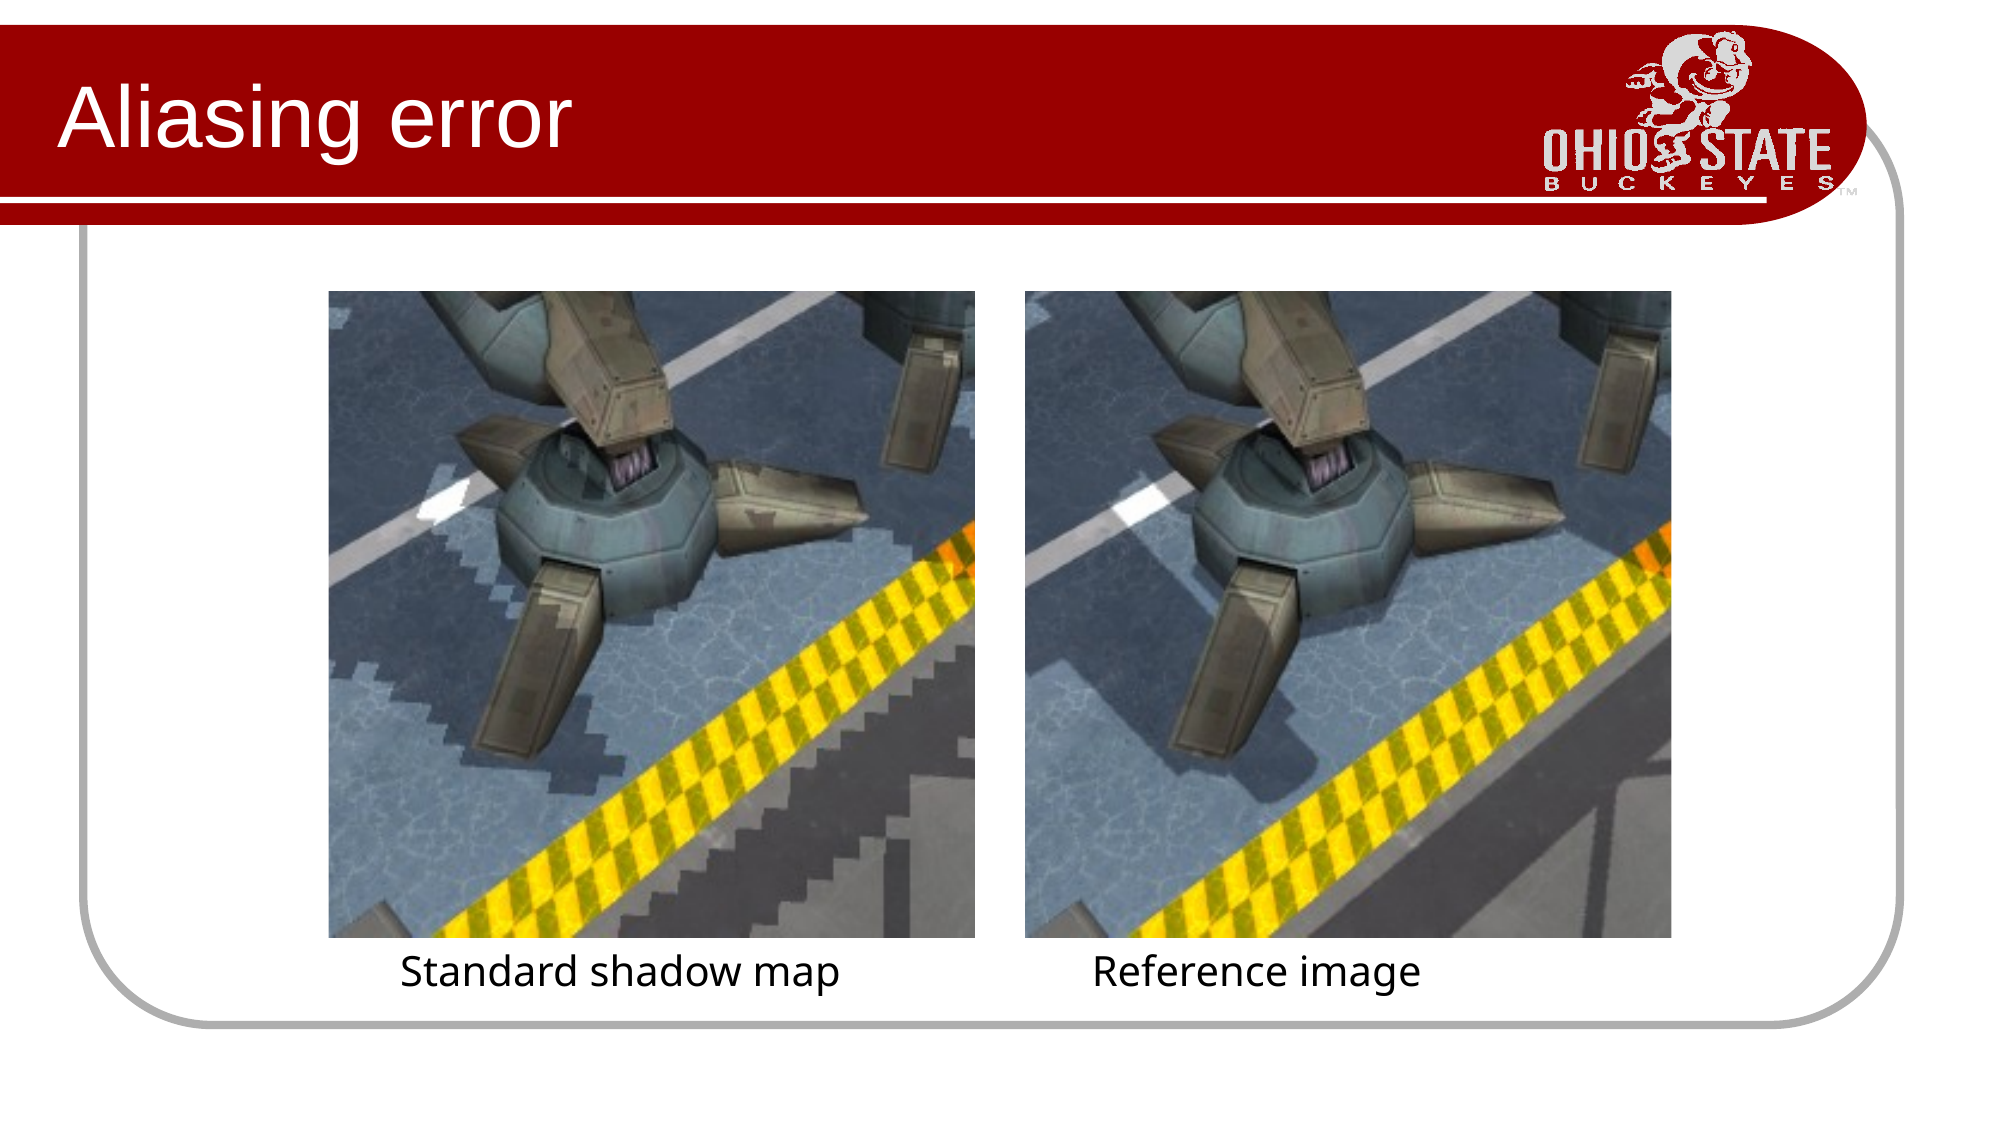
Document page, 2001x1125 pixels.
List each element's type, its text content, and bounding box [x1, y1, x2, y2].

text_box Standard shadow map [385, 946, 856, 1003]
title Aliasing error [42, 37, 1601, 188]
text_box Reference image [1077, 947, 1437, 1003]
picture [328, 290, 976, 938]
picture [1024, 291, 1672, 938]
